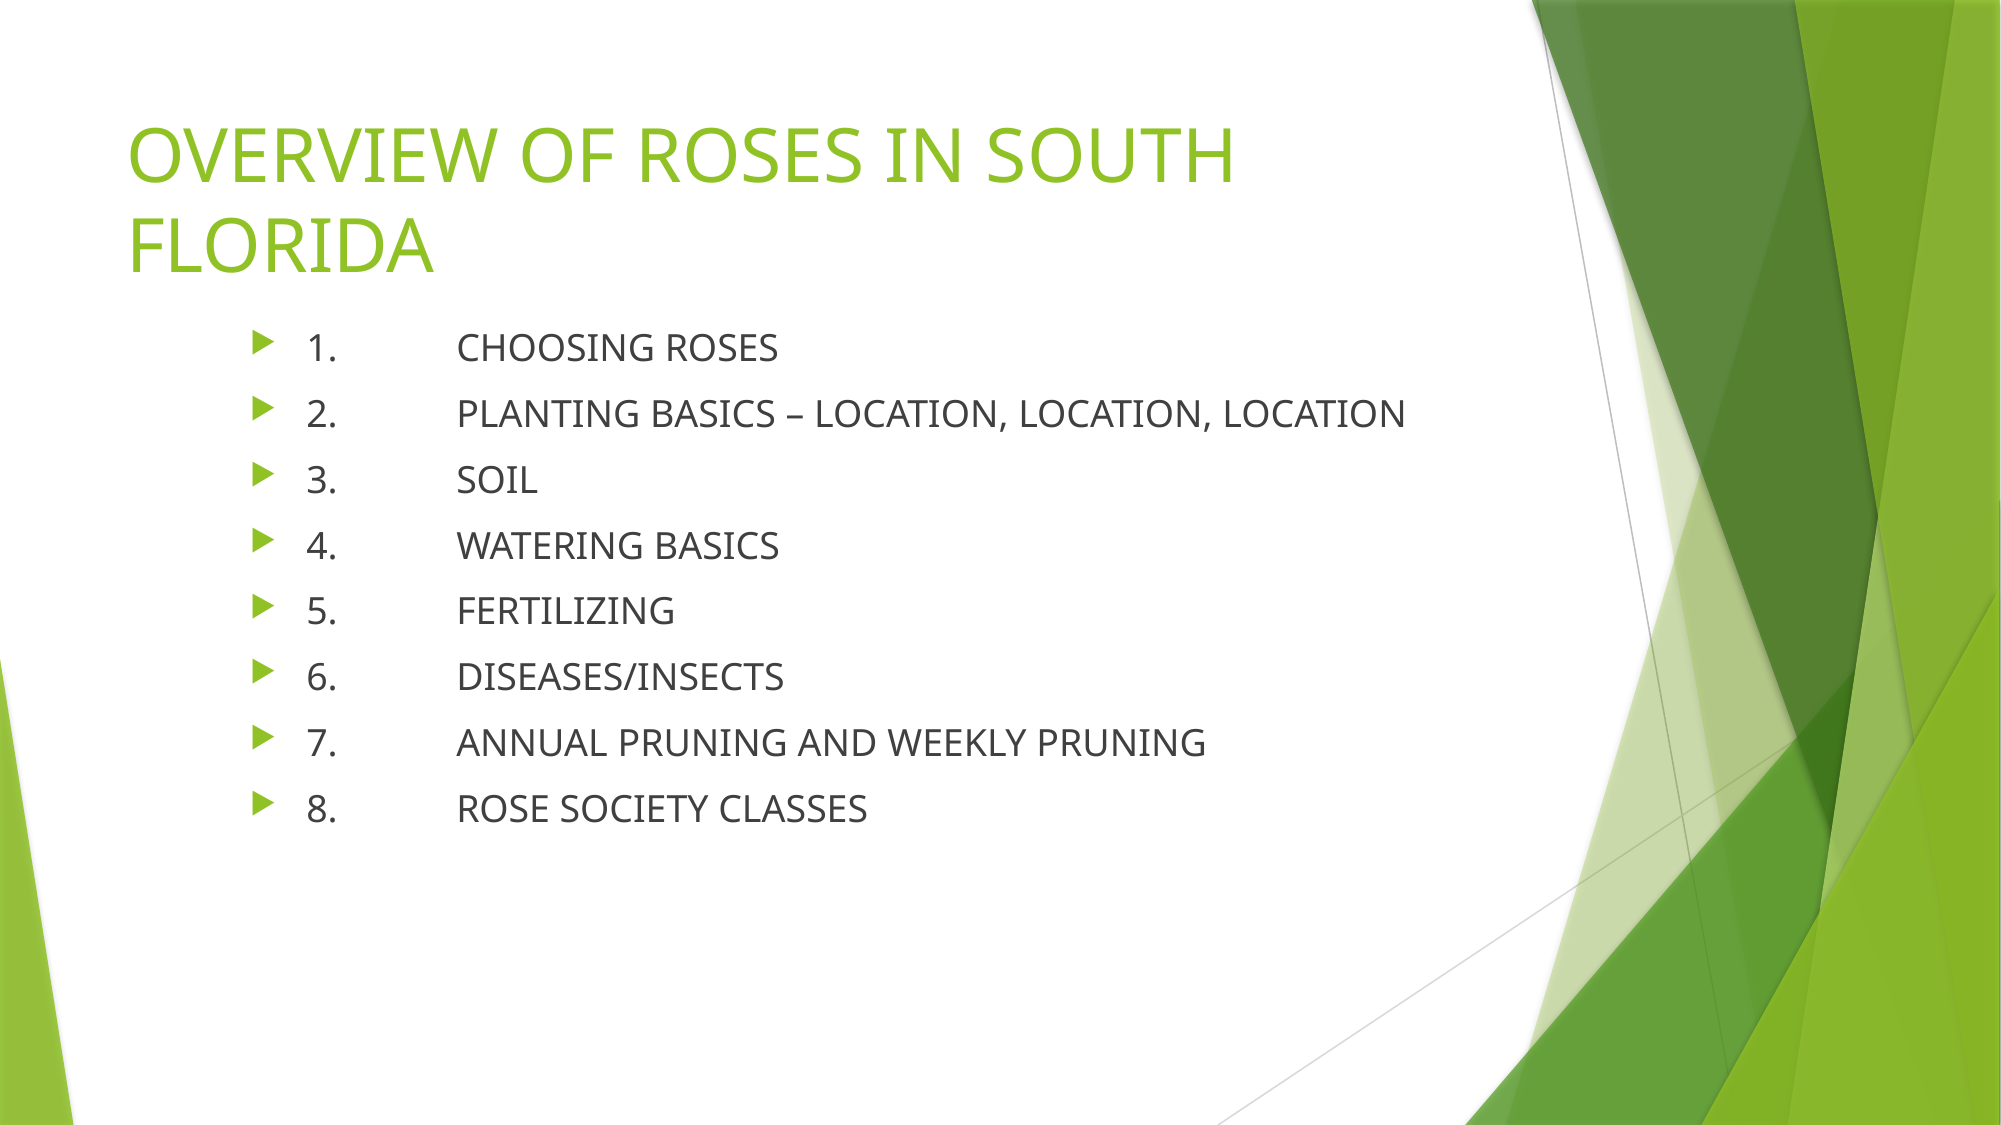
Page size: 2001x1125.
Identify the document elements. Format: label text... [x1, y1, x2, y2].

title OVERVIEW OF ROSES IN SOUTH FLORIDA [111, 99, 1522, 317]
list 1. CHOOSING ROSES 2. PLANTING BASICS – LOCATION, LOCATION, LOCATION 3. SOIL 4. WATERING BASICS 5. FERTILIZING 6. DISEASES/INSECTS 7. ANNUAL PRUNING AND WEEKLY PRUNING 8. ROSE SOCIETY CLASSES [234, 316, 1646, 954]
